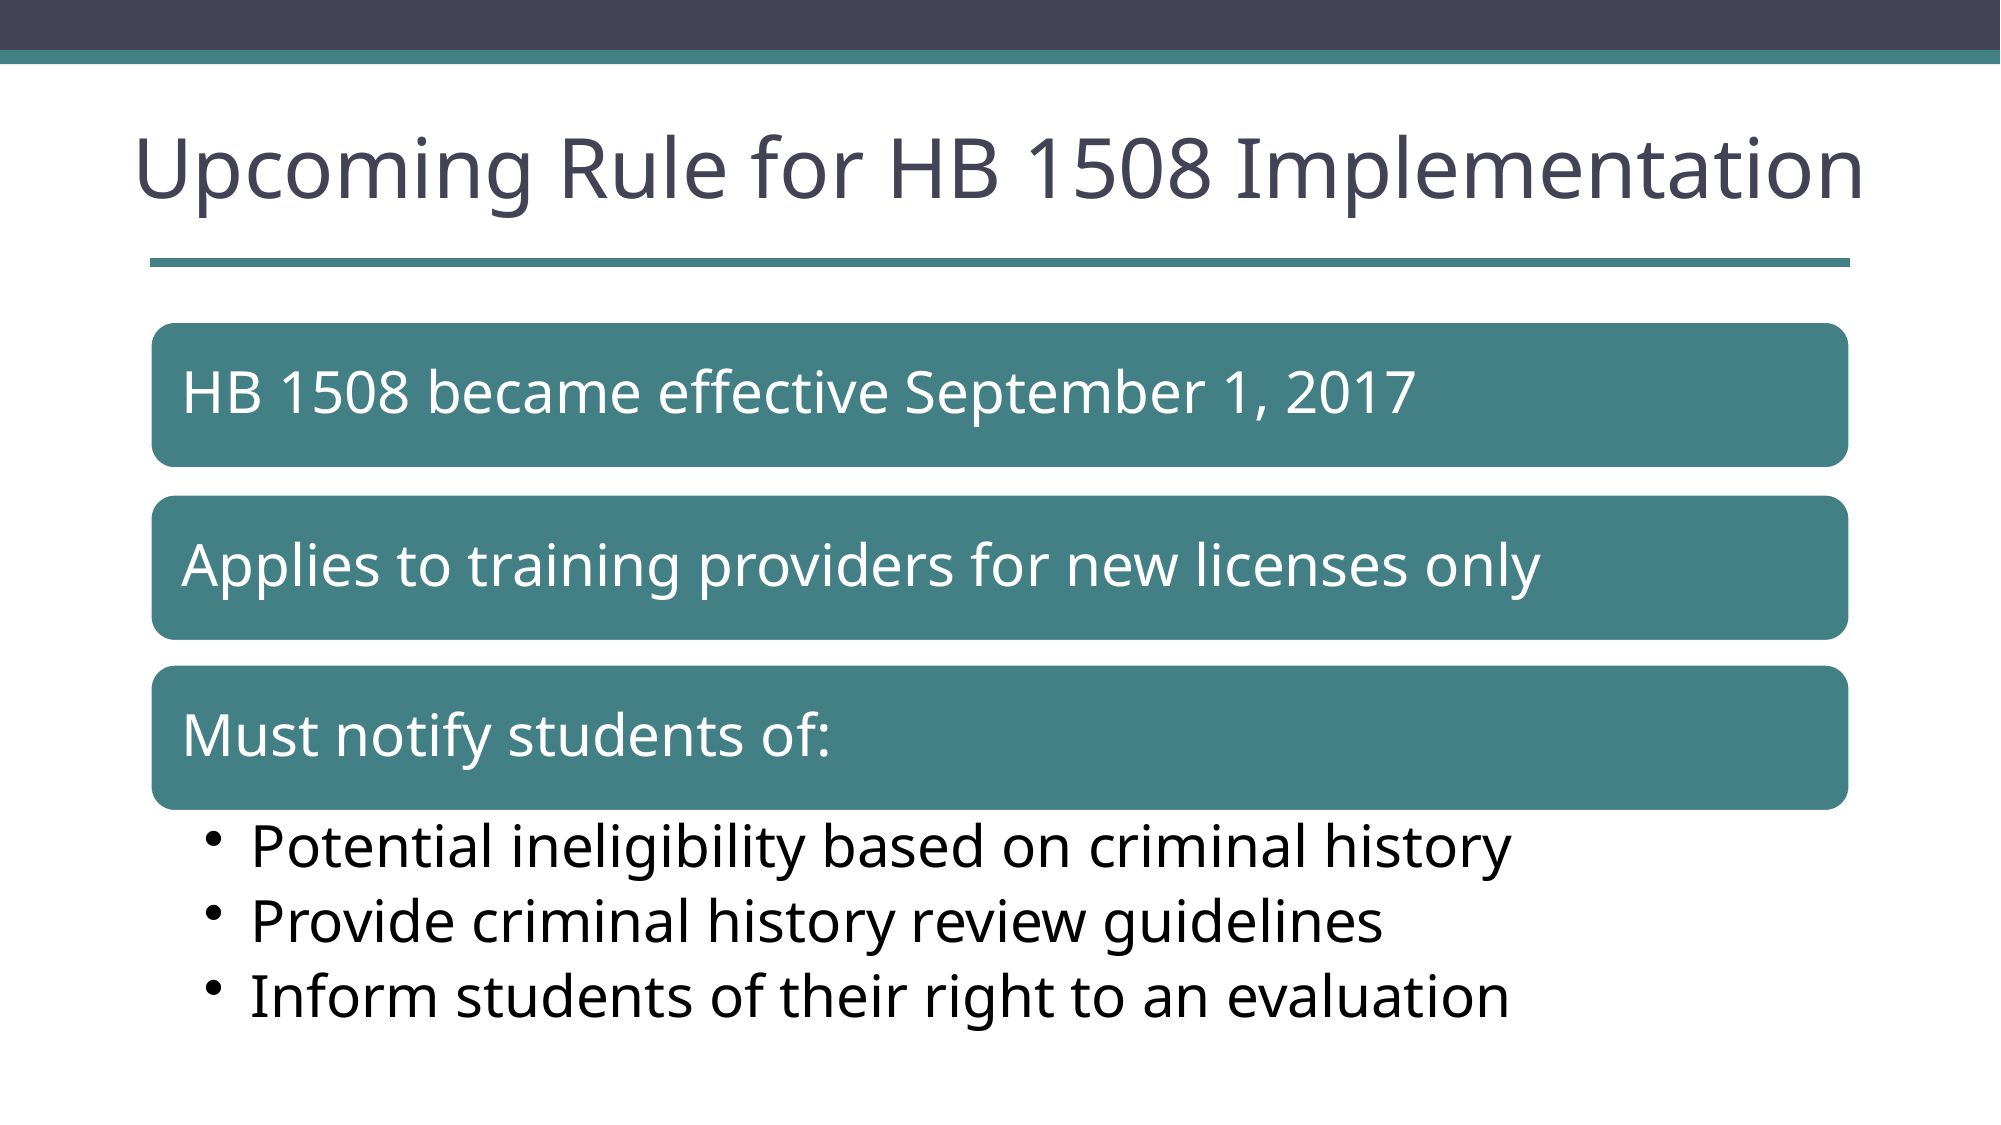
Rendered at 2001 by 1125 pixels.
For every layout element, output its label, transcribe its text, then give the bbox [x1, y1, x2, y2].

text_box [0, 0, 2000, 65]
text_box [149, 321, 1851, 1047]
title Upcoming Rule for HB 1508 Implementation [0, 74, 2000, 267]
